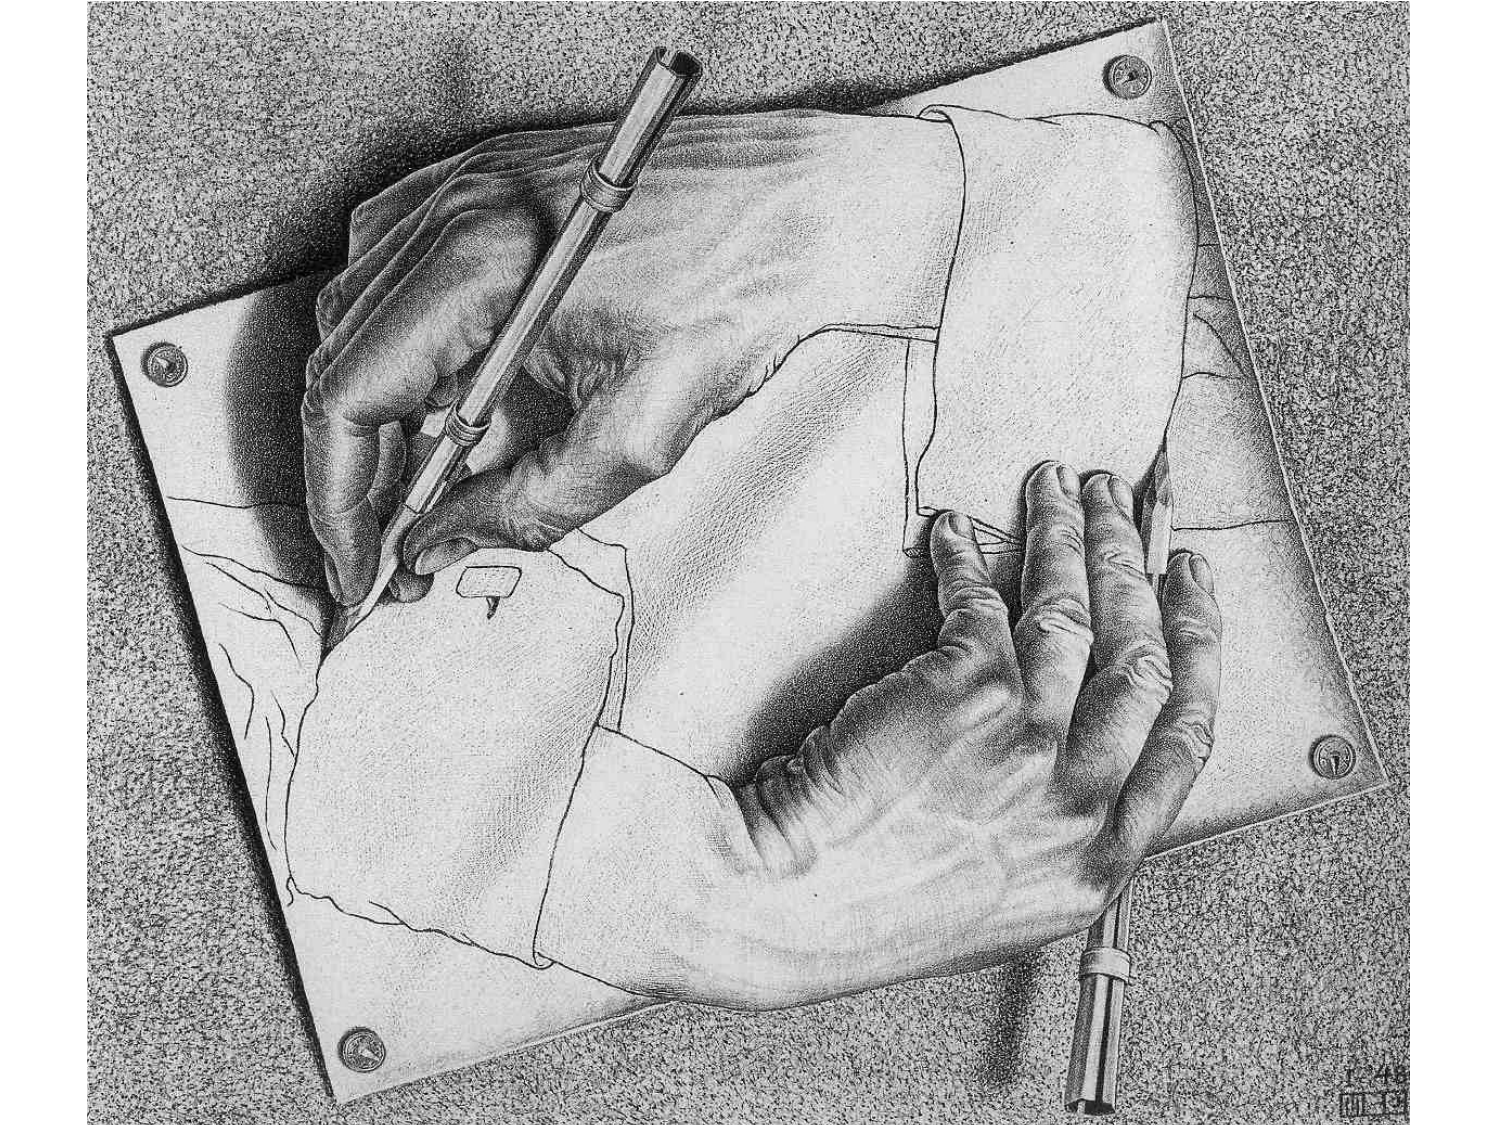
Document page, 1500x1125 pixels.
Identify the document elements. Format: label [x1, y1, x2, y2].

picture [87, 1, 1411, 1125]
